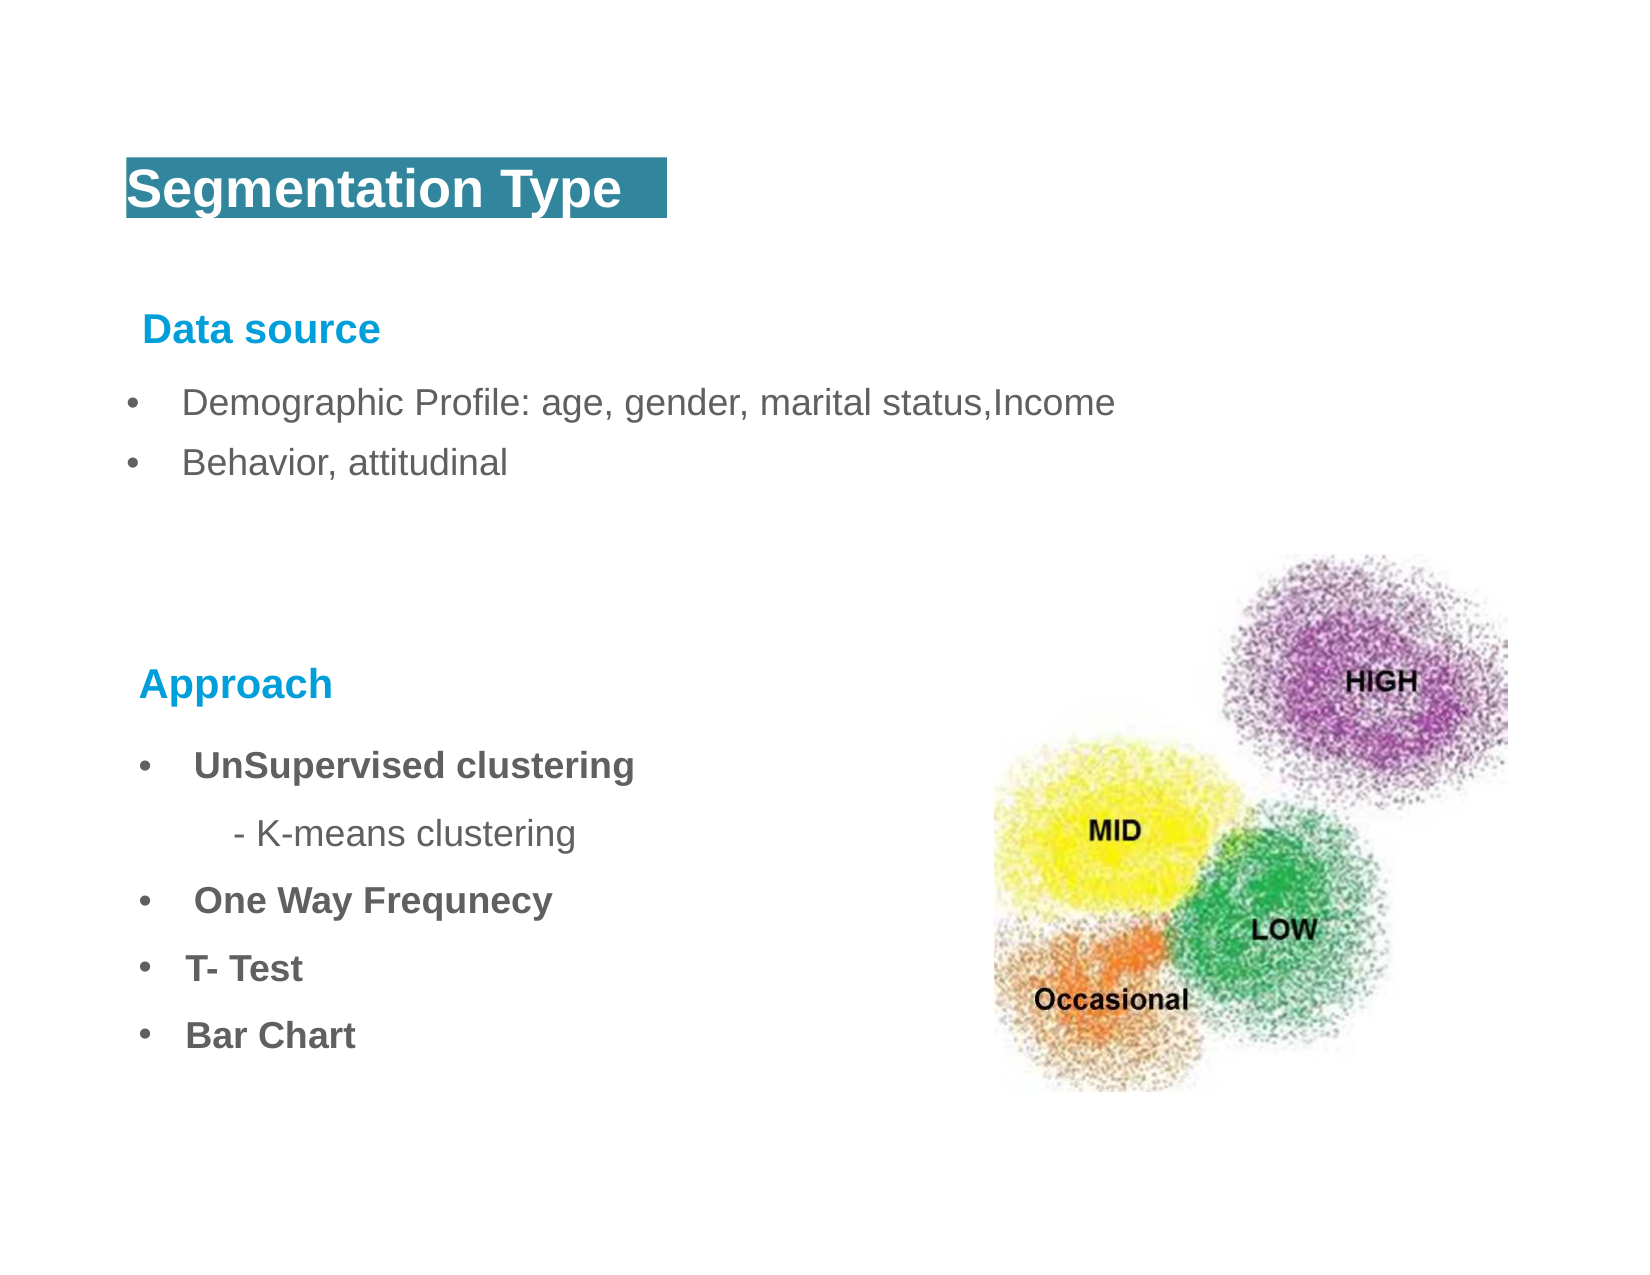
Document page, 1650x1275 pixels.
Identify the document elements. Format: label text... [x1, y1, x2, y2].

picture [994, 554, 1508, 1093]
text_box Approach • UnSupervised clustering - K-means clustering • One Way Frequnecy T- Test Bar Chart [126, 632, 868, 1065]
text_box Segmentation Type [126, 157, 667, 218]
text_box Data source • Demographic Profile: age, gender, marital status,Income • Behavior, attitudinal [126, 309, 1251, 603]
